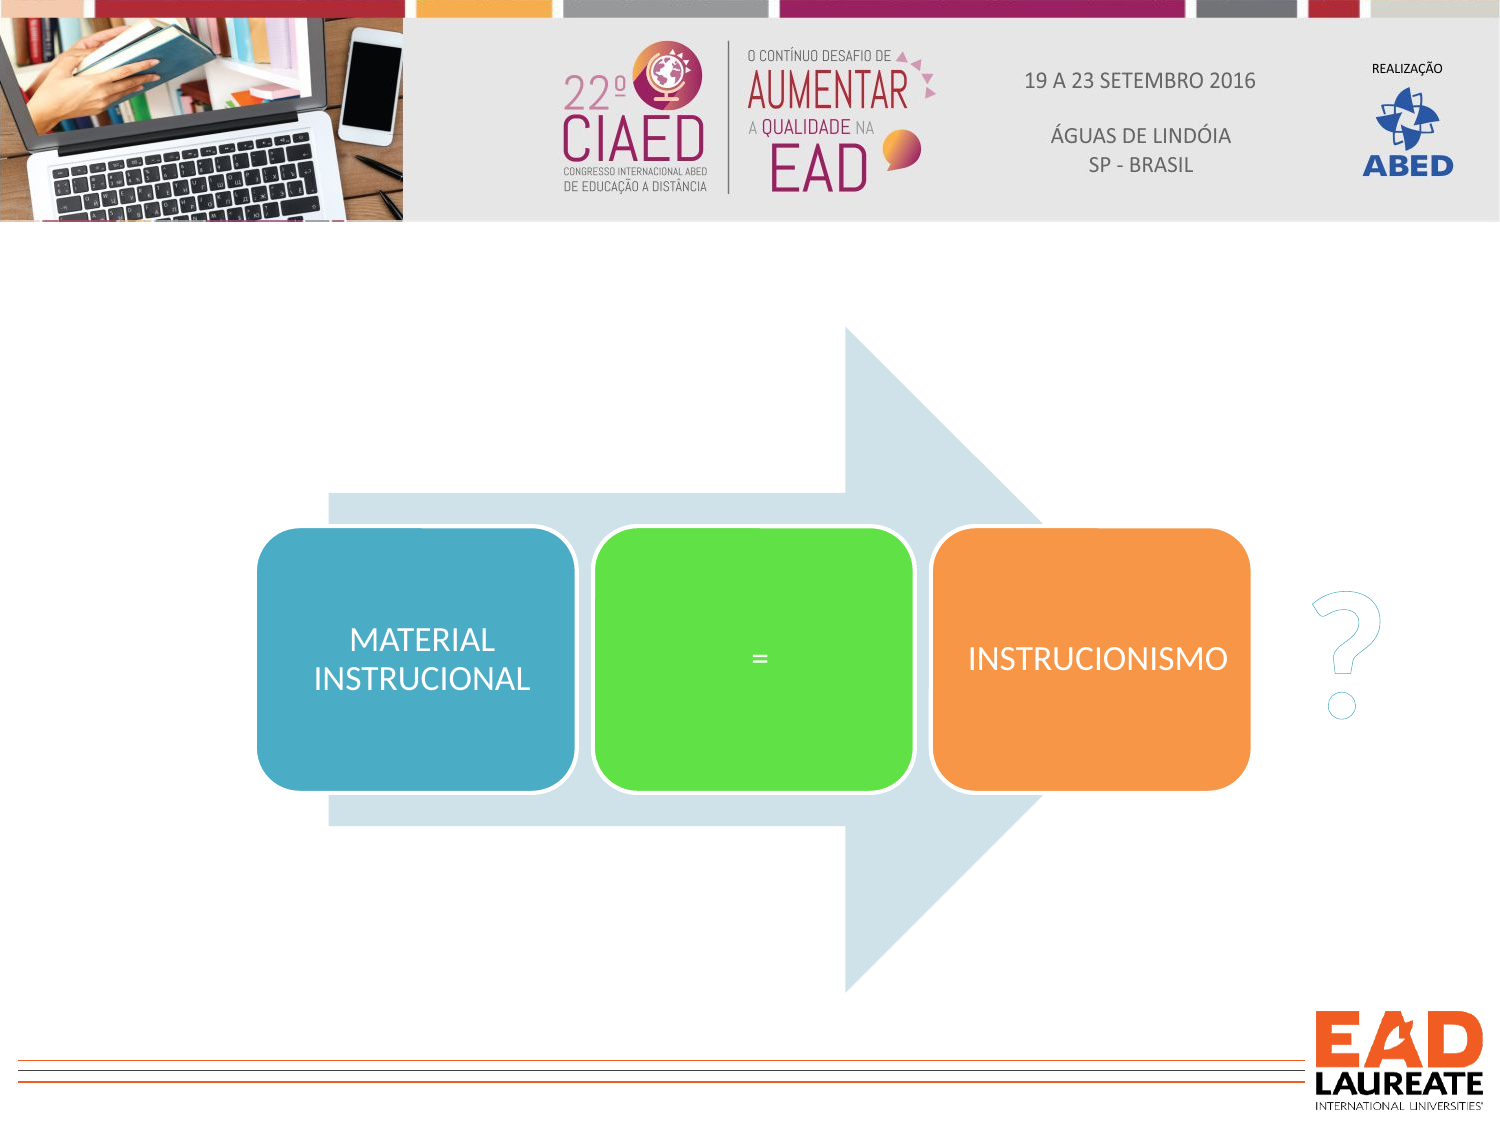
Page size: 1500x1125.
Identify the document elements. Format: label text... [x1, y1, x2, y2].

picture [0, 0, 1500, 222]
text_box ? [1288, 527, 1400, 762]
picture [1316, 1011, 1483, 1110]
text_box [253, 326, 1255, 994]
